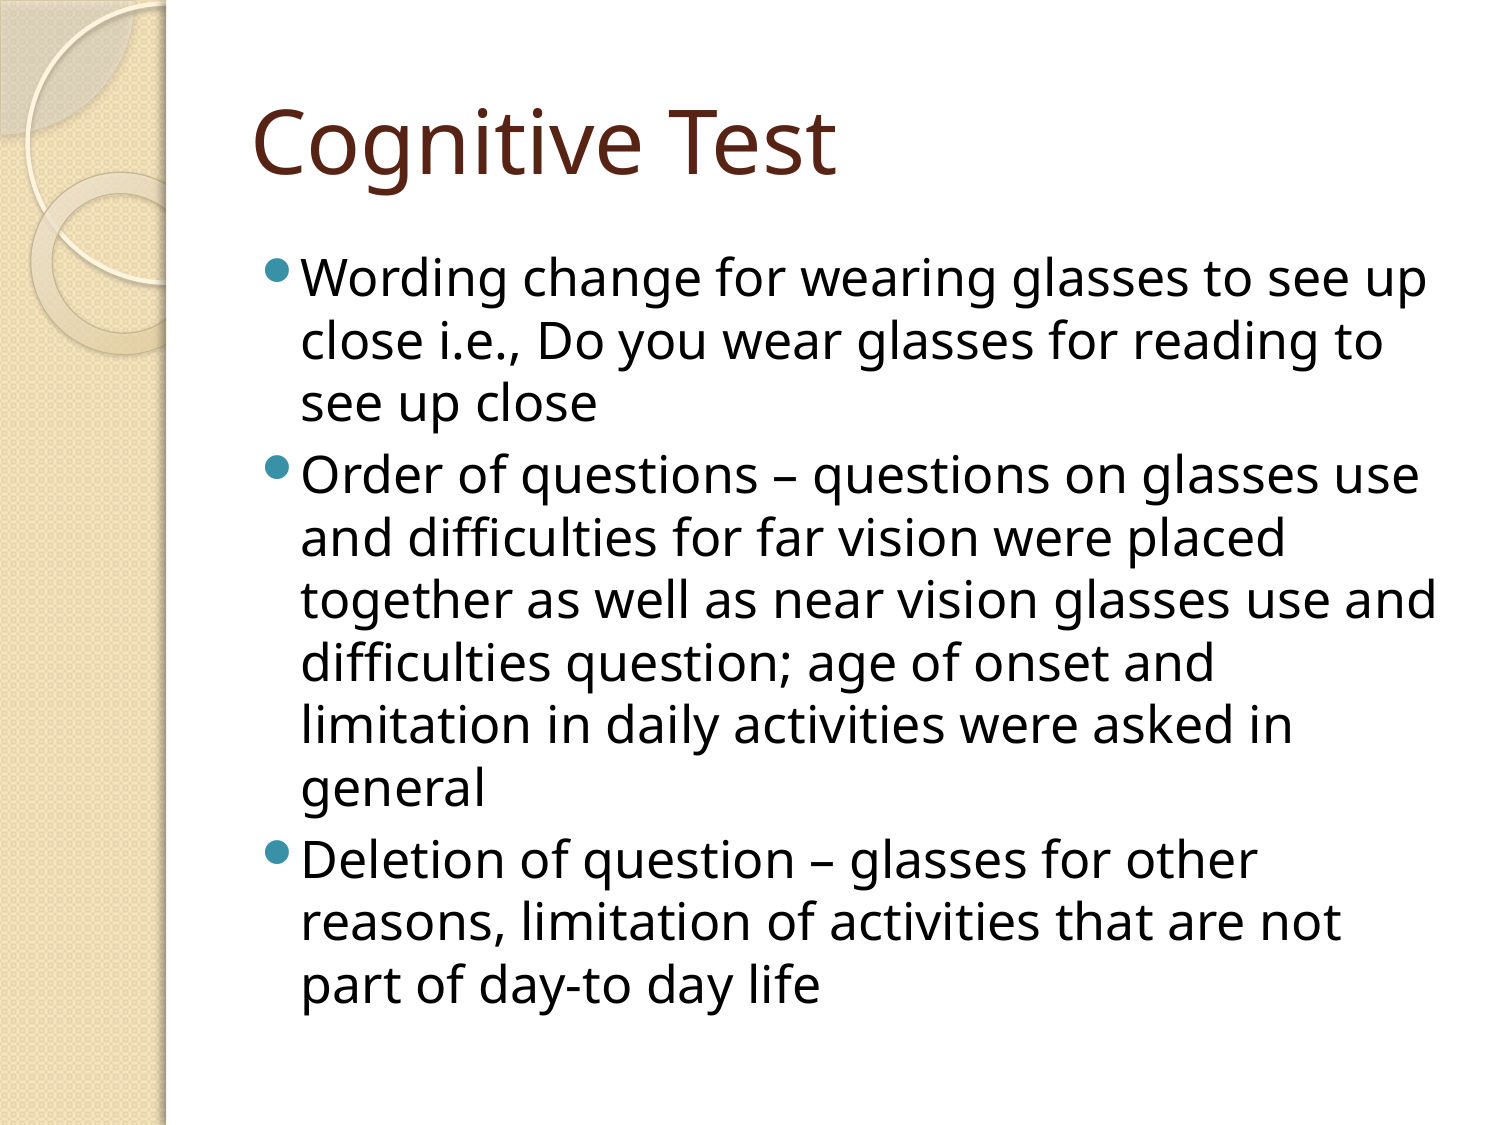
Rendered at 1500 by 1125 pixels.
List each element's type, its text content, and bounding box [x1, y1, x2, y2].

title Cognitive Test [235, 45, 1466, 233]
list Wording change for wearing glasses to see up close i.e., Do you wear glasses for reading to see up close Order of questions – questions on glasses use and difficulties for far vision were placed together as well as near vision glasses use and difficulties question; age of onset and limitation in daily activities were asked in general Deletion of question – glasses for other reasons, limitation of activities that are not part of day-to day life [235, 237, 1466, 1025]
